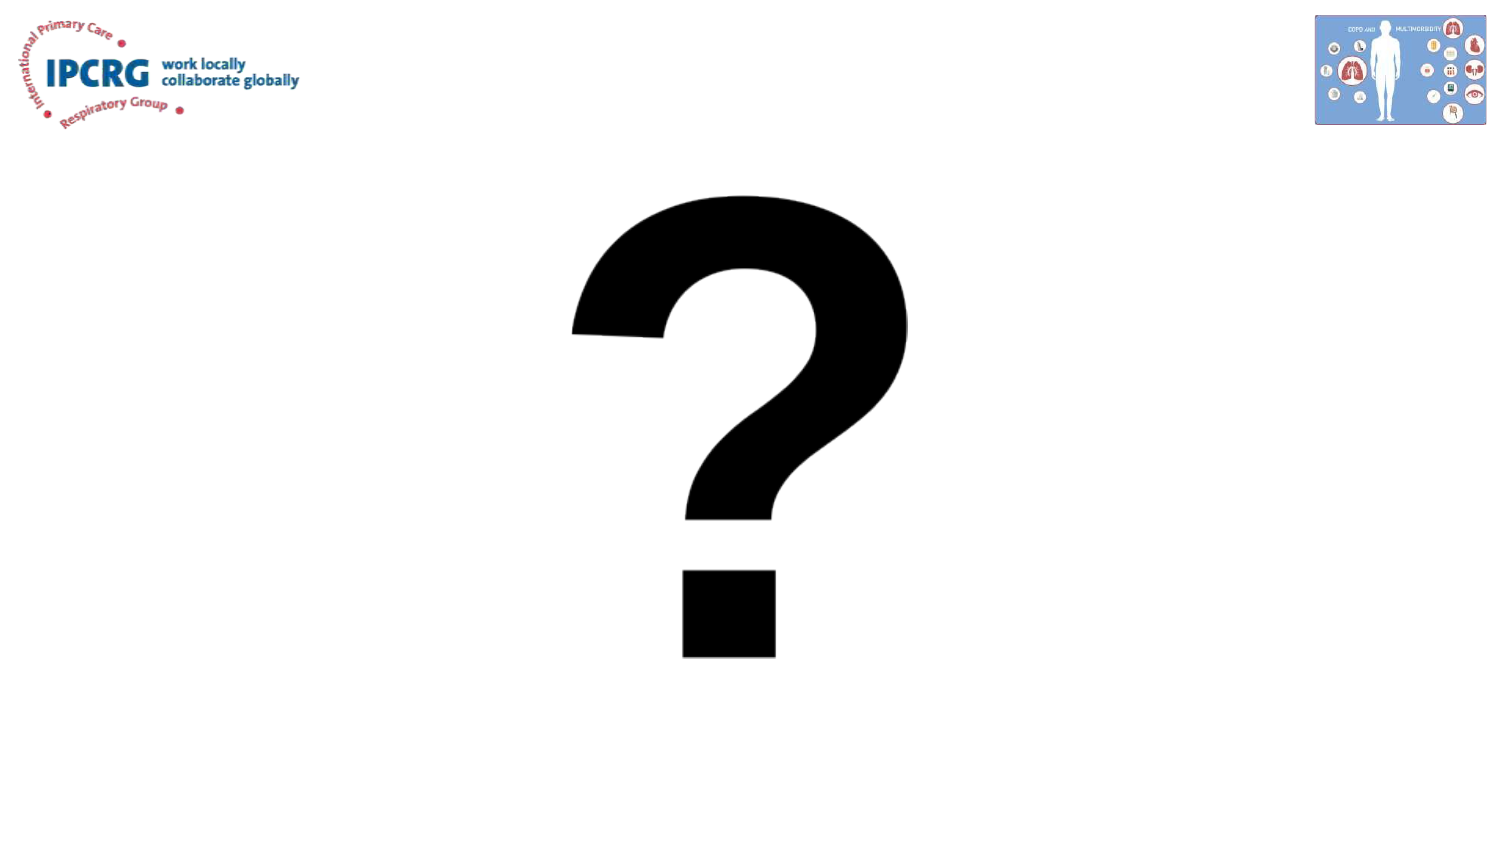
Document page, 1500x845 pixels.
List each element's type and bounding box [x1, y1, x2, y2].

picture [571, 195, 908, 659]
picture [1314, 15, 1487, 125]
picture [18, 20, 301, 130]
